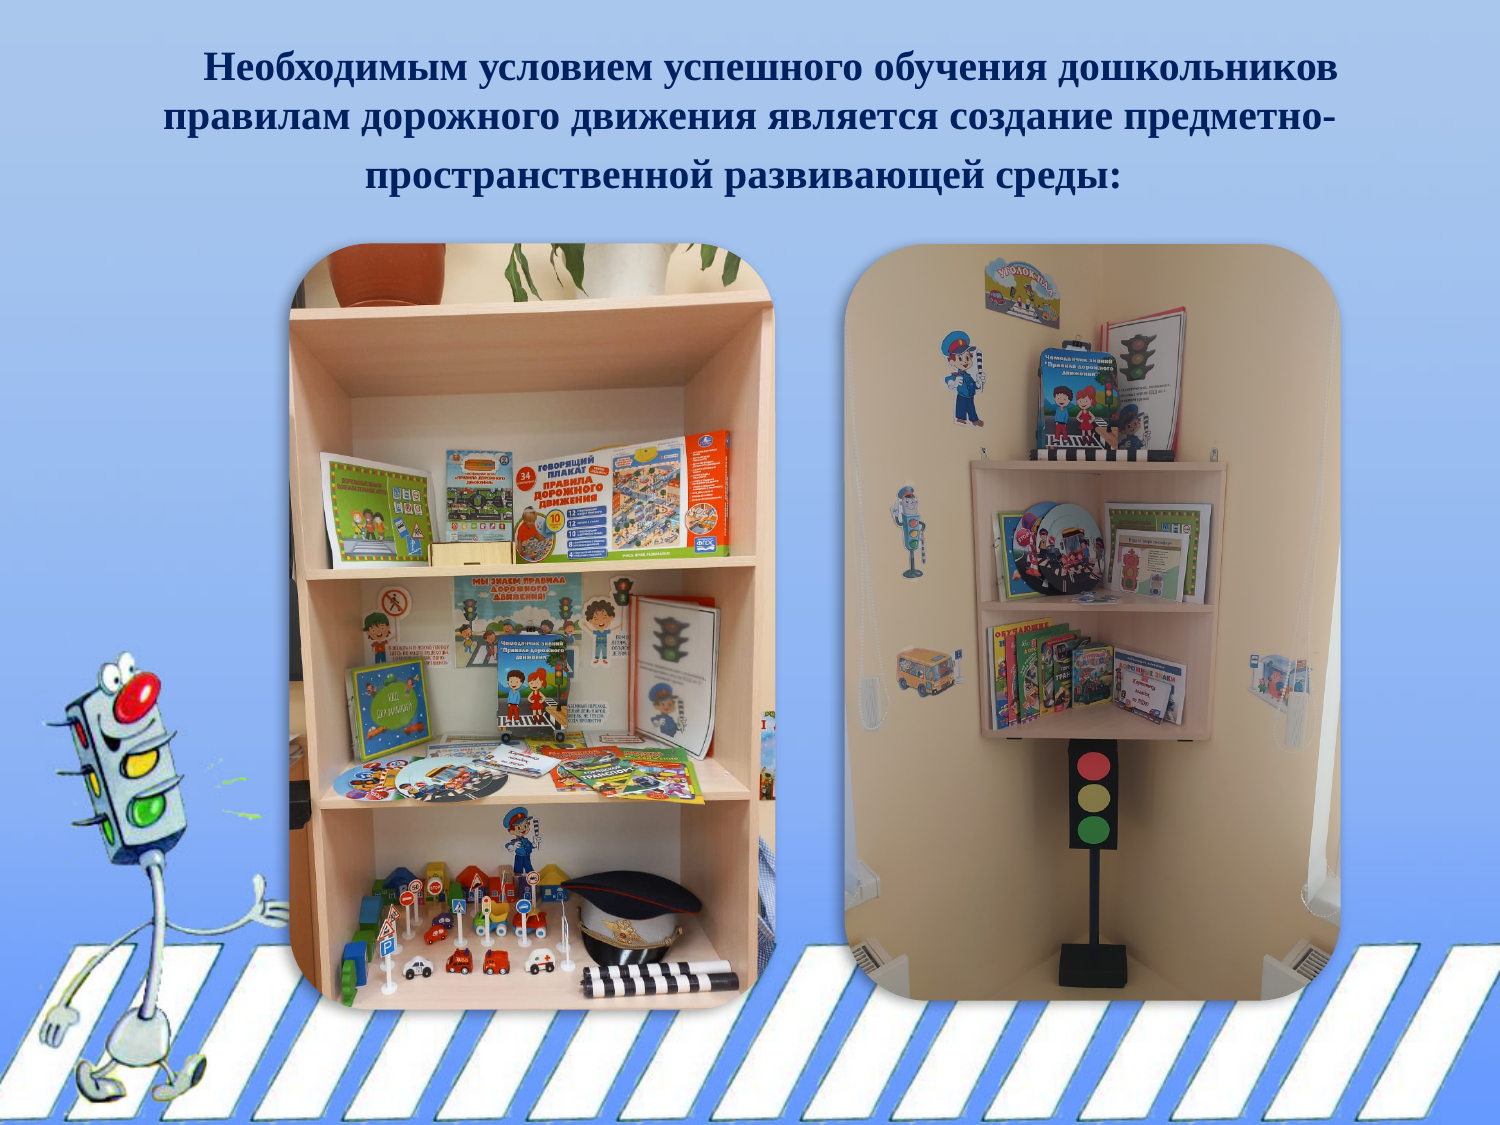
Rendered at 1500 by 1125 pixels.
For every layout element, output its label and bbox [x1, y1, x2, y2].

picture [0, 0, 1500, 1125]
list [289, 243, 776, 1010]
